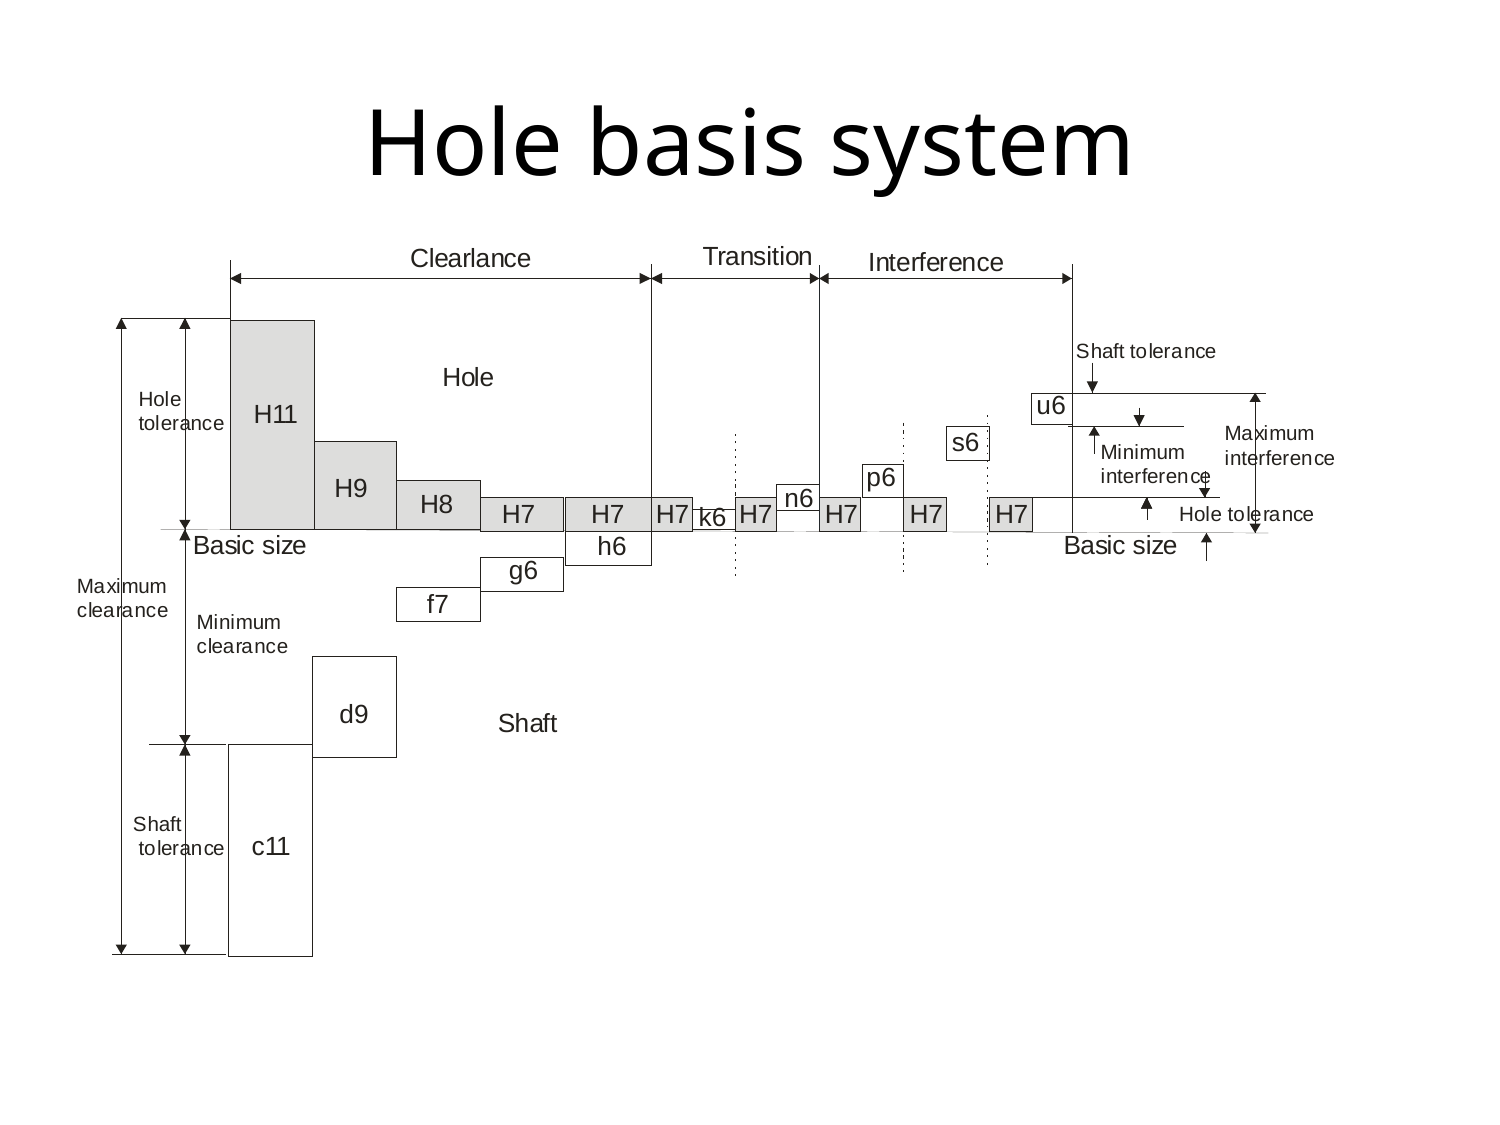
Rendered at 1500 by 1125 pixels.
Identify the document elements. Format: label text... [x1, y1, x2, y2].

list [74, 244, 1339, 960]
title Hole basis system [74, 44, 1426, 233]
